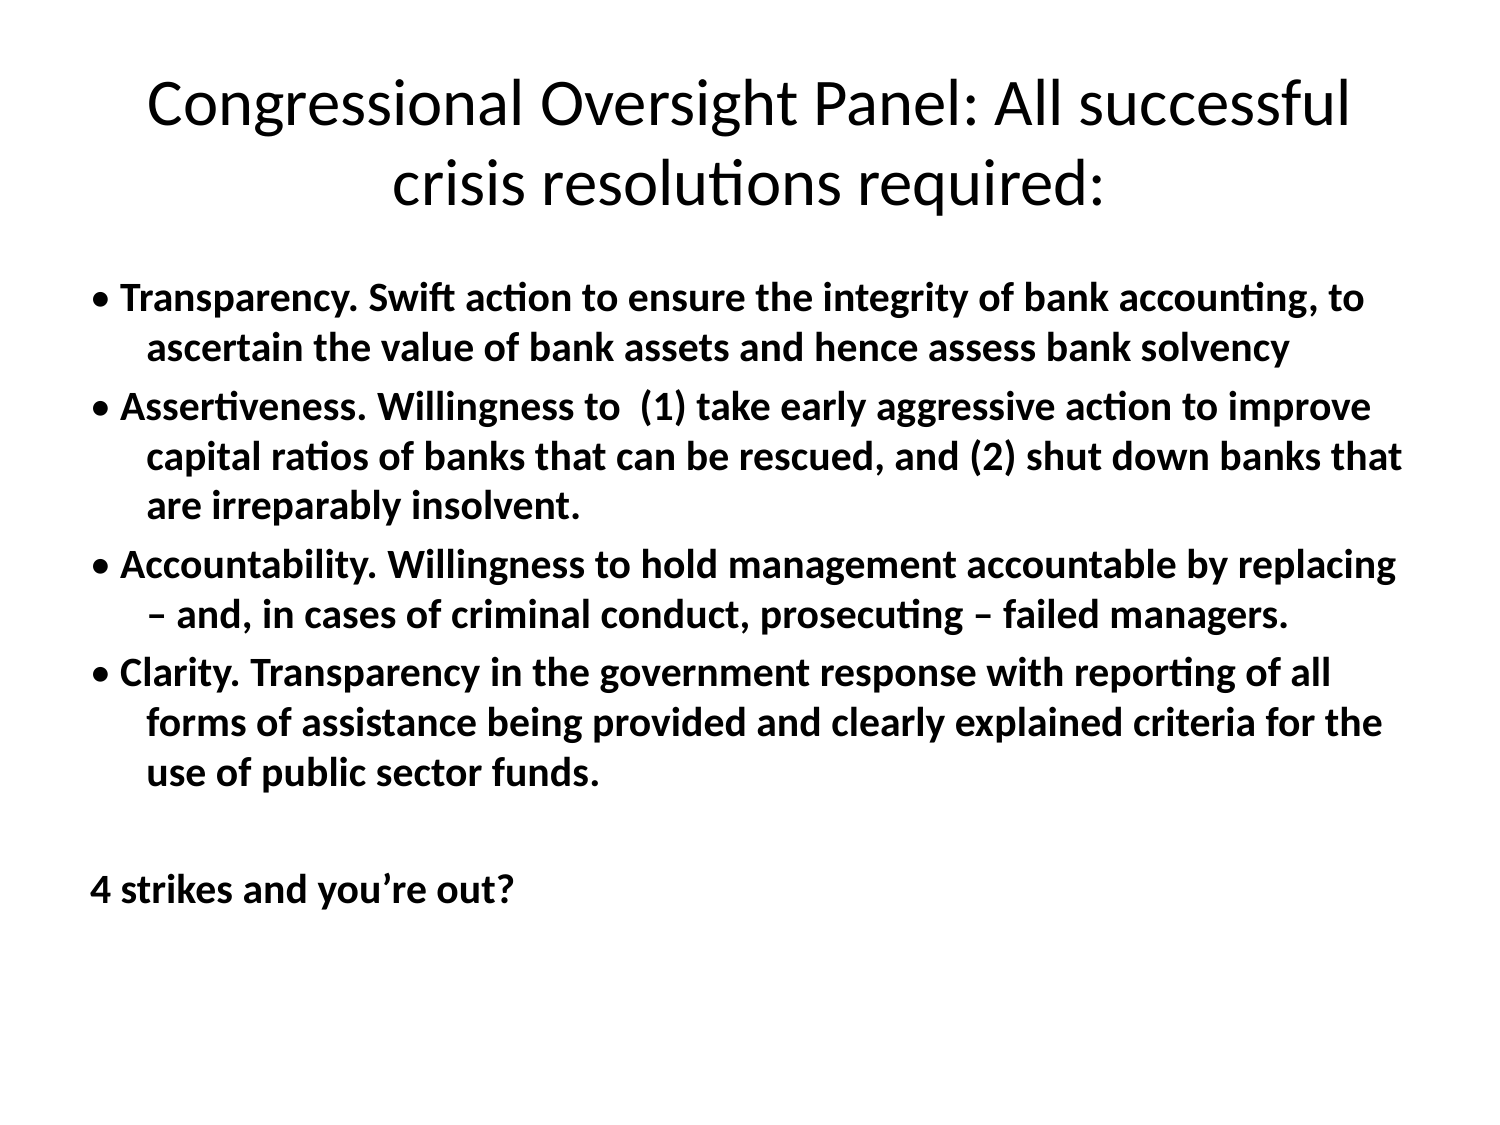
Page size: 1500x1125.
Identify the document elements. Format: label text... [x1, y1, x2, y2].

list • Transparency. Swift action to ensure the integrity of bank accounting, to ascertain the value of bank assets and hence assess bank solvency • Assertiveness. Willingness to (1) take early aggressive action to improve capital ratios of banks that can be rescued, and (2) shut down banks that are irreparably insolvent. • Accountability. Willingness to hold management accountable by replacing – and, in cases of criminal conduct, prosecuting – failed managers. • Clarity. Transparency in the government response with reporting of all forms of assistance being provided and clearly explained criteria for the use of public sector funds. 4 strikes and you’re out? [75, 262, 1425, 1075]
title Congressional Oversight Panel: All successful crisis resolutions required: [75, 45, 1425, 233]
